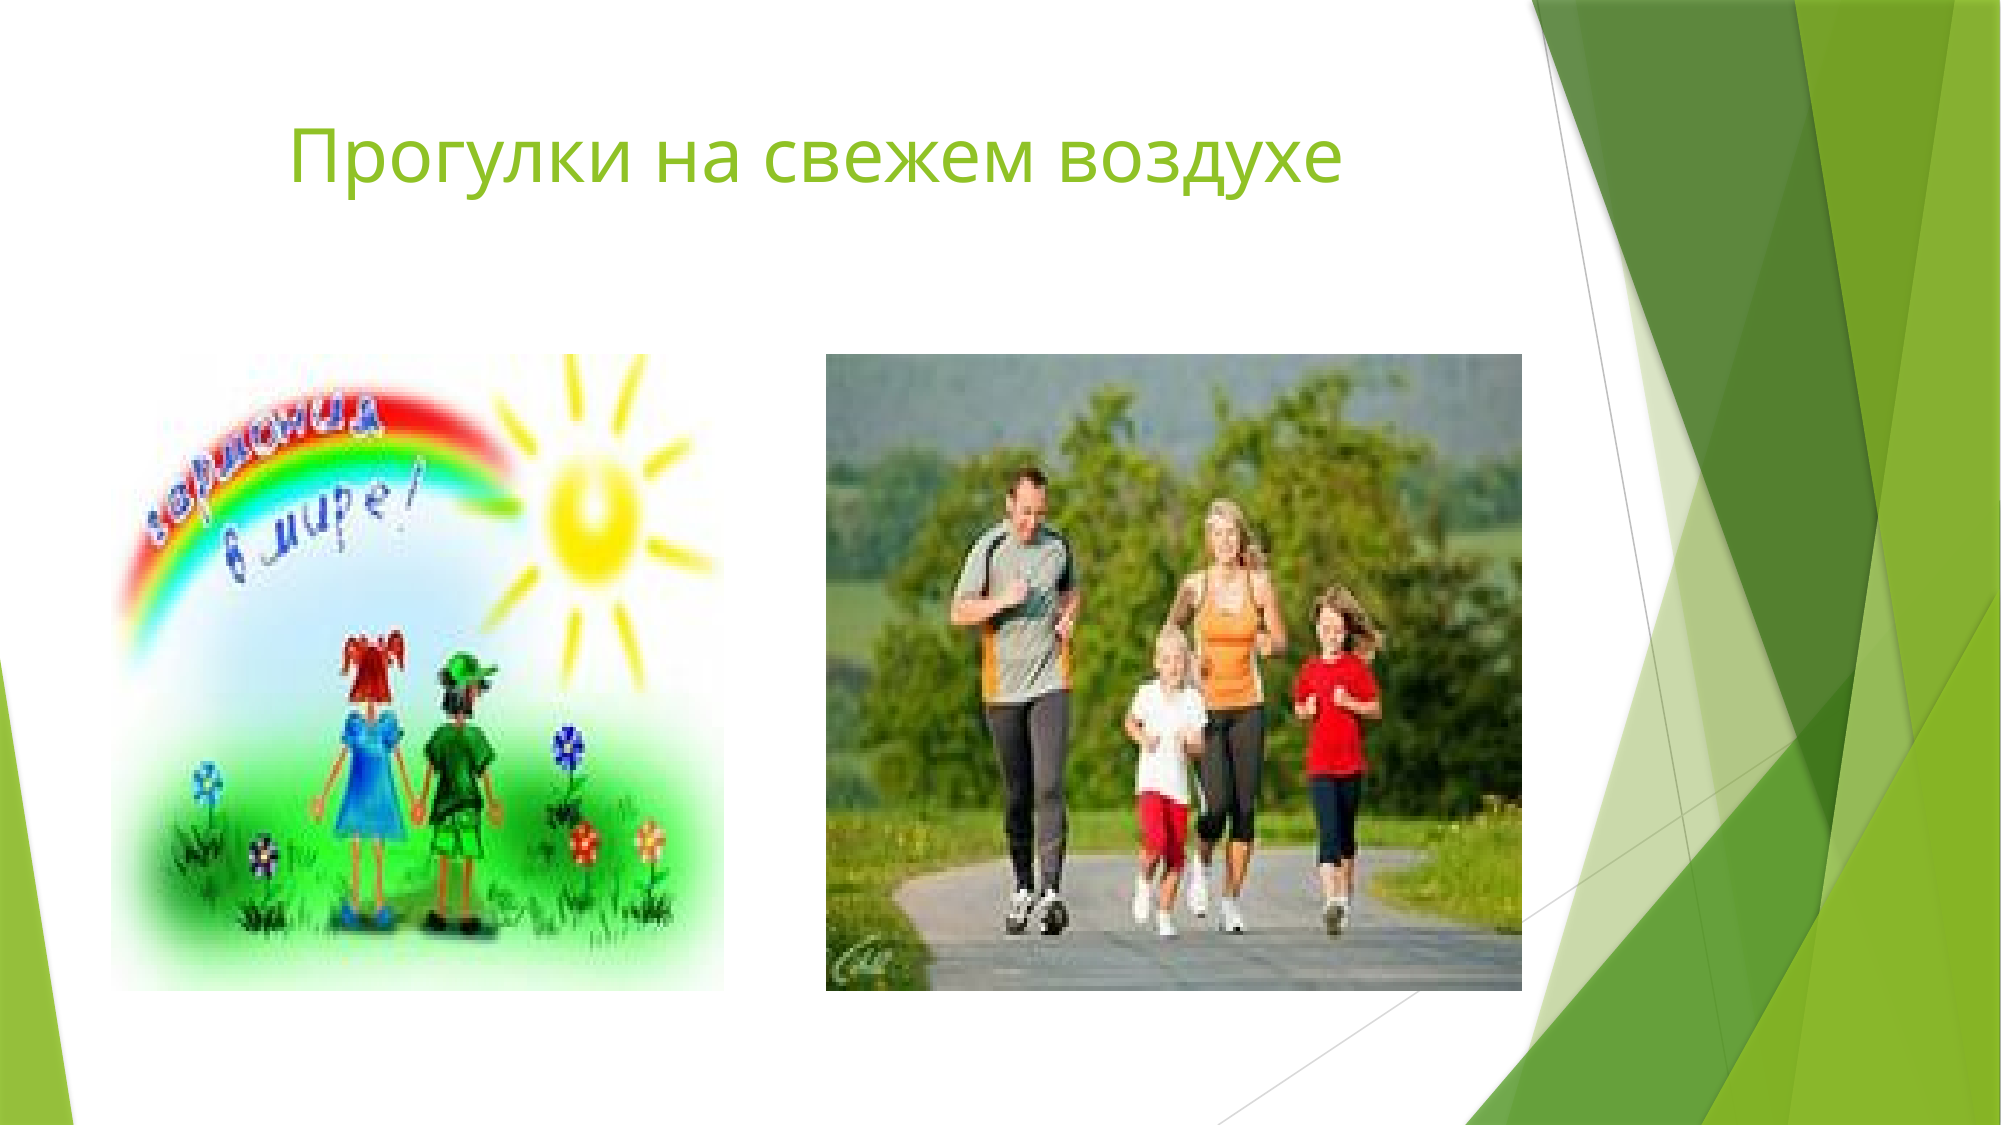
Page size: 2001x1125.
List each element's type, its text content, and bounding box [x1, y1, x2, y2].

title Прогулки на свежем воздухе [111, 99, 1522, 317]
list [110, 353, 724, 992]
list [826, 353, 1522, 992]
